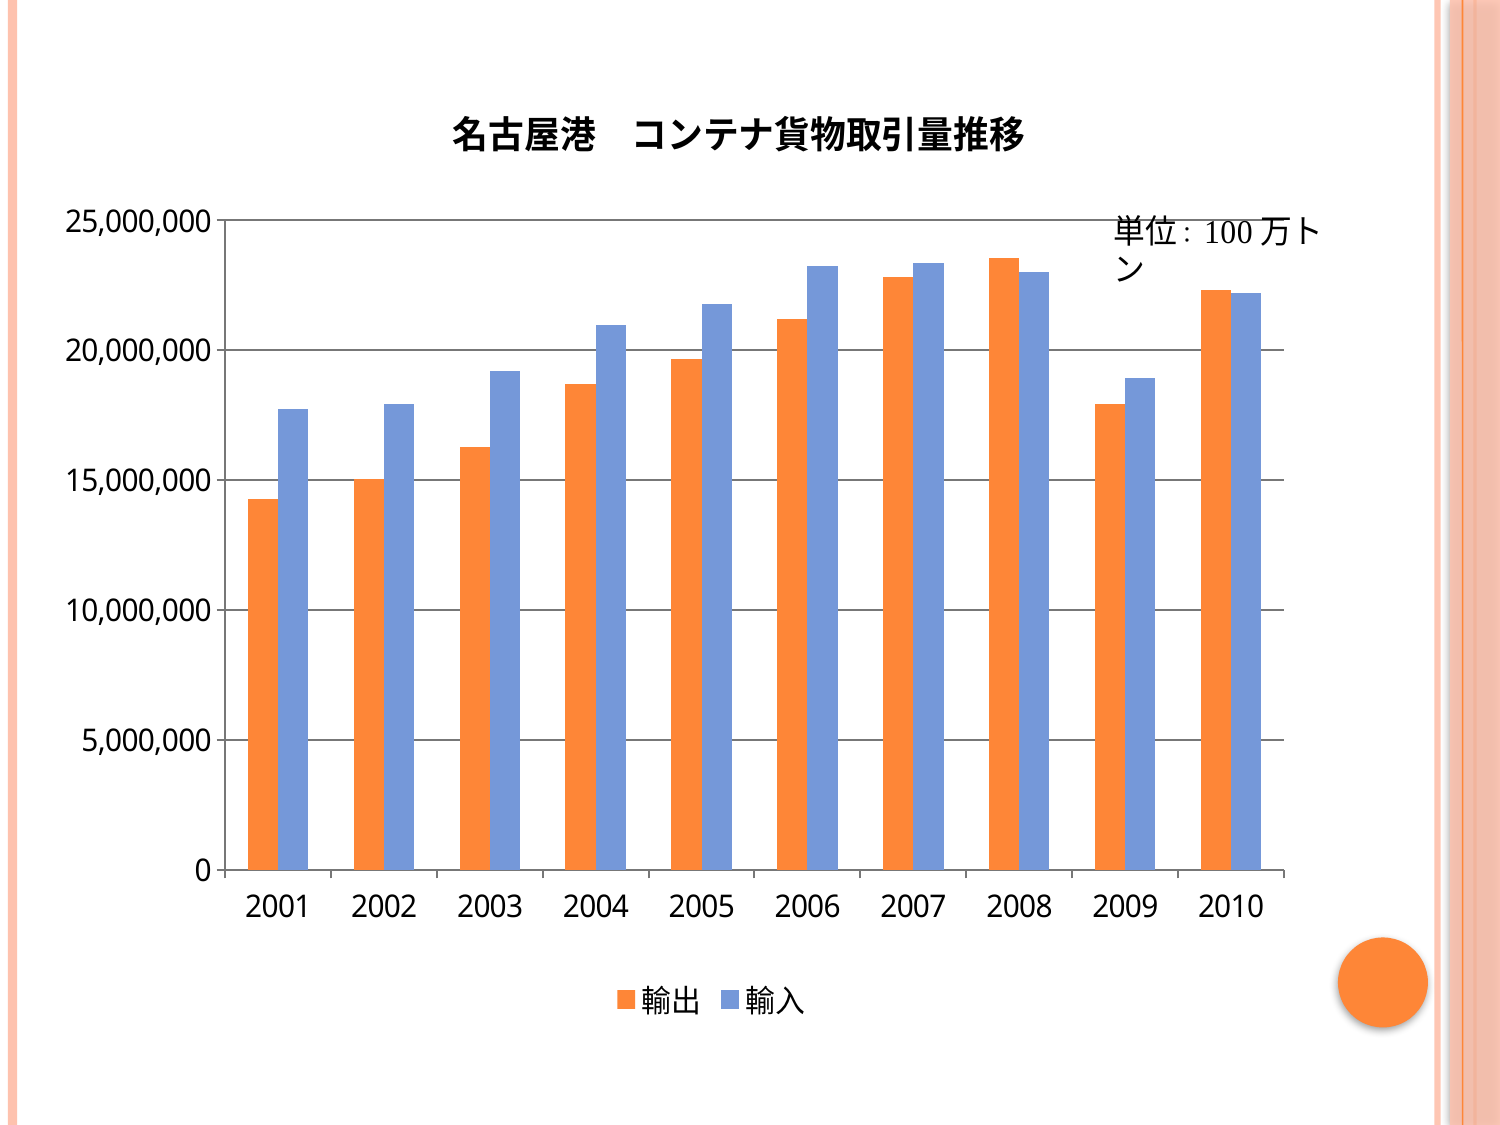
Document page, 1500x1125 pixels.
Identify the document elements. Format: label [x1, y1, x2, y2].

chart [64, 65, 1355, 1036]
